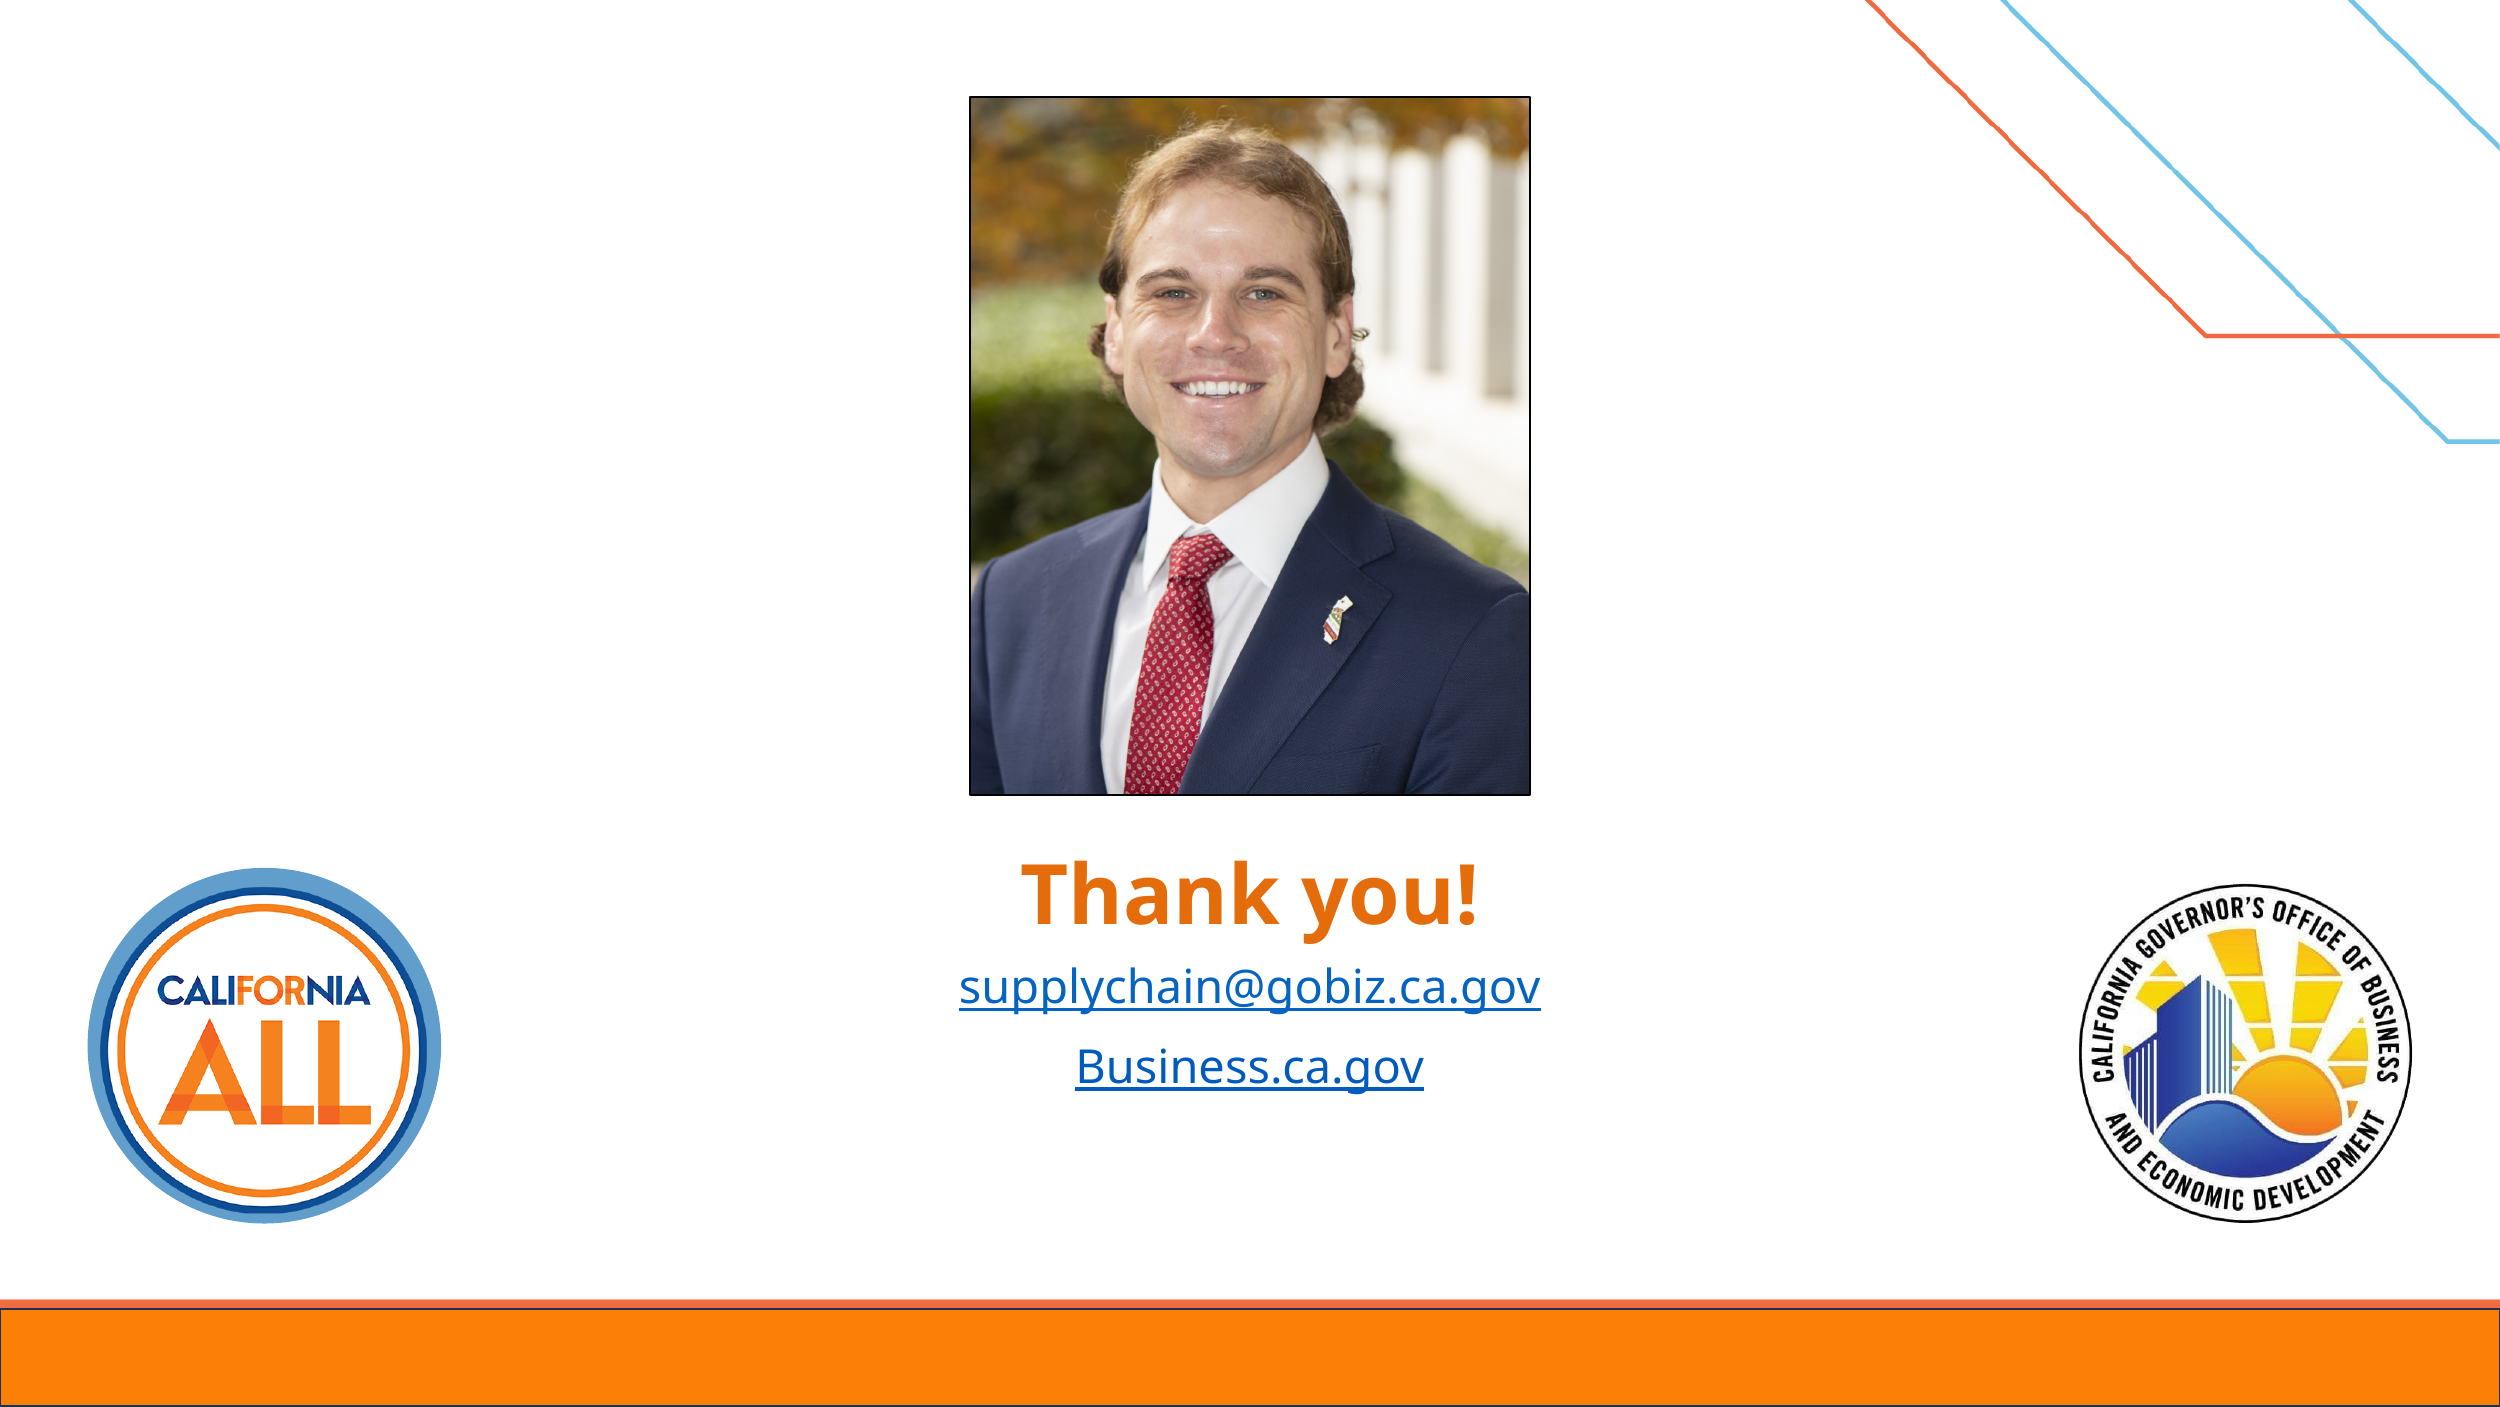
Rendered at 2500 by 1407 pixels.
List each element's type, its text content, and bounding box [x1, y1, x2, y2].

text_box [0, 1308, 2500, 1407]
picture [0, 0, 2500, 1308]
text_box Thank you! supplychain@gobiz.ca.gov Business.ca.gov [494, 832, 2006, 1162]
